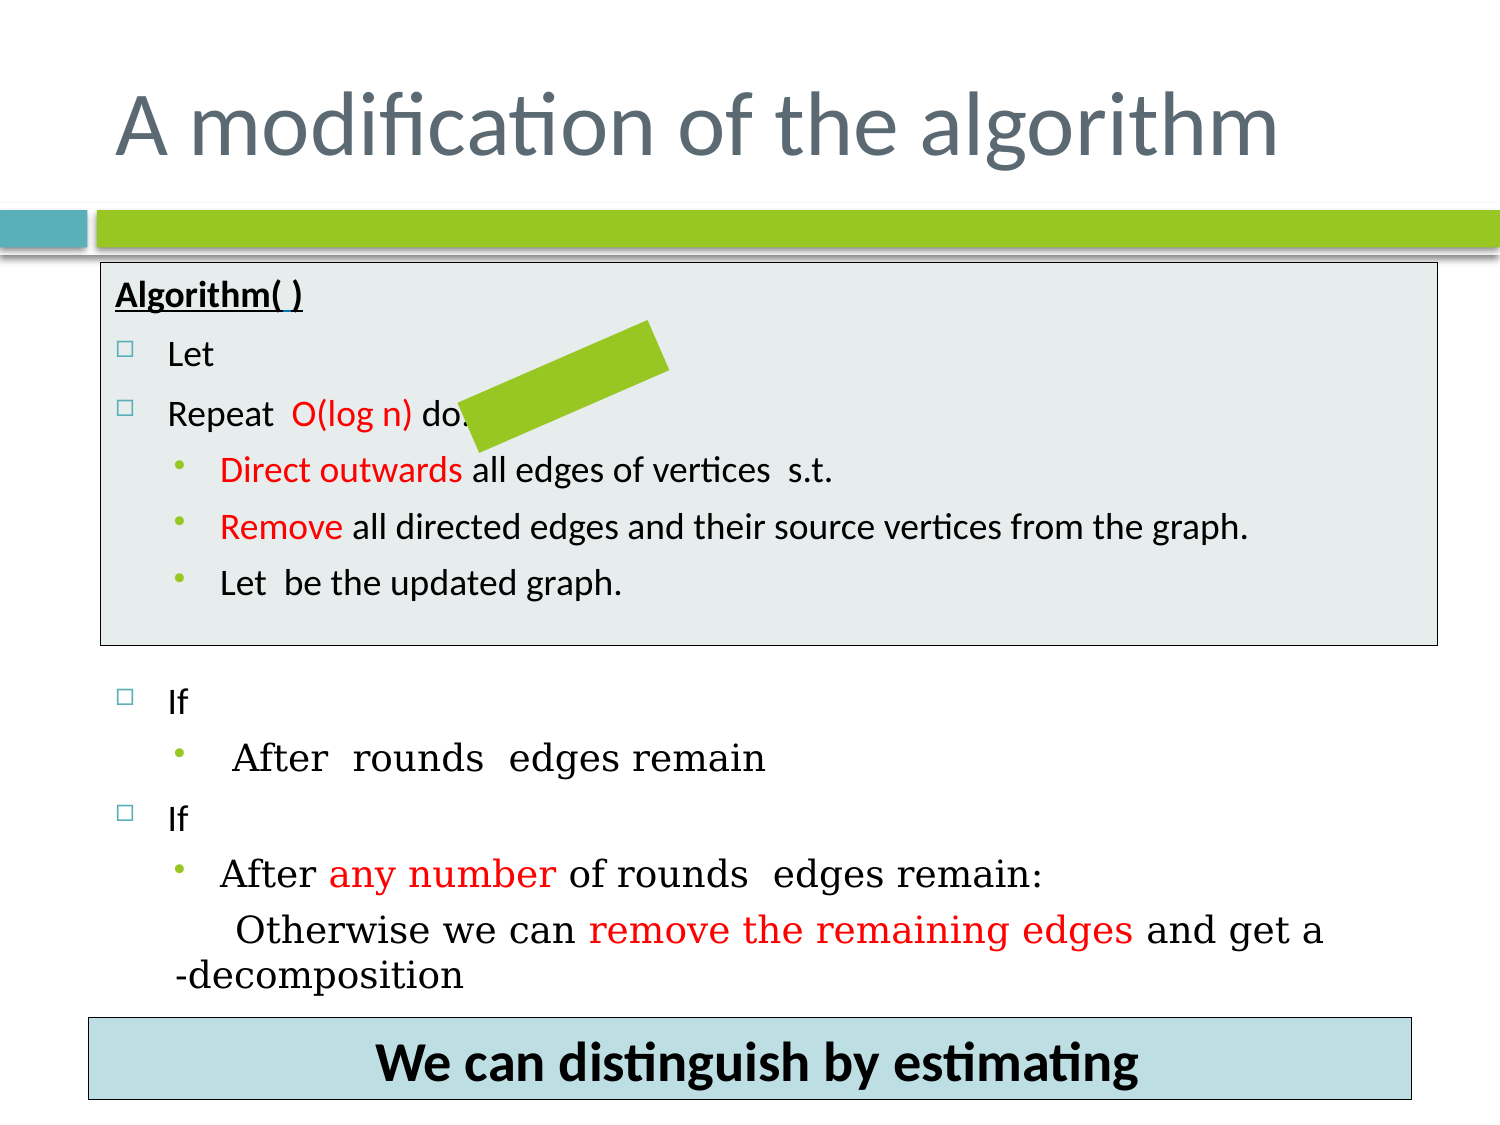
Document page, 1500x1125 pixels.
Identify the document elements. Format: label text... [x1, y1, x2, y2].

title A modification of the algorithm [100, 37, 1438, 200]
